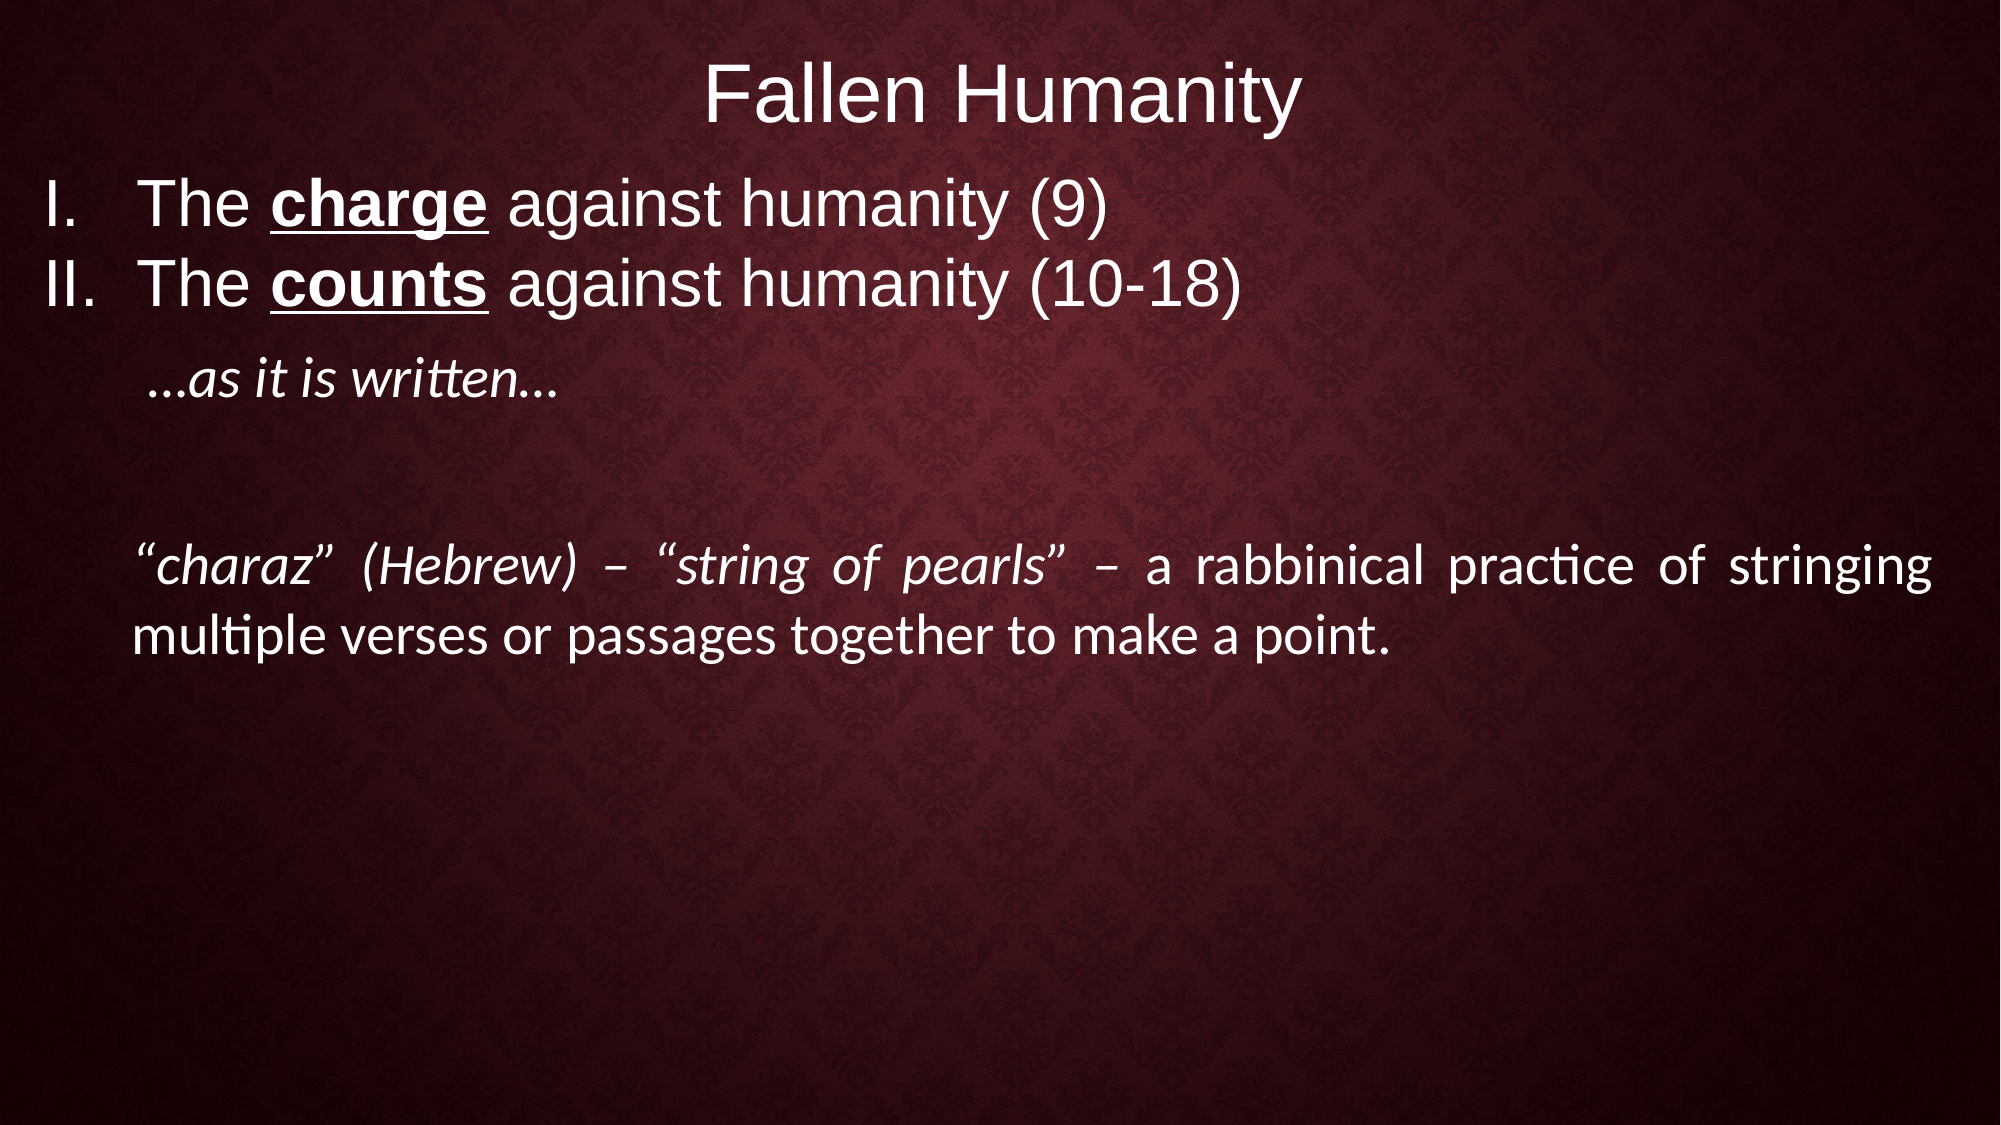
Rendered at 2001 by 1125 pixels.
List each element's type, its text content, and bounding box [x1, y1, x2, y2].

text_box The charge against humanity (9) The counts against humanity (10-18) [28, 152, 1965, 328]
text_box “charaz” (Hebrew) – “string of pearls” – a rabbinical practice of stringing multiple verses or passages together to make a point. [116, 518, 1948, 719]
text_box Fallen Humanity [55, 31, 1974, 146]
text_box …as it is written… [133, 332, 1965, 462]
